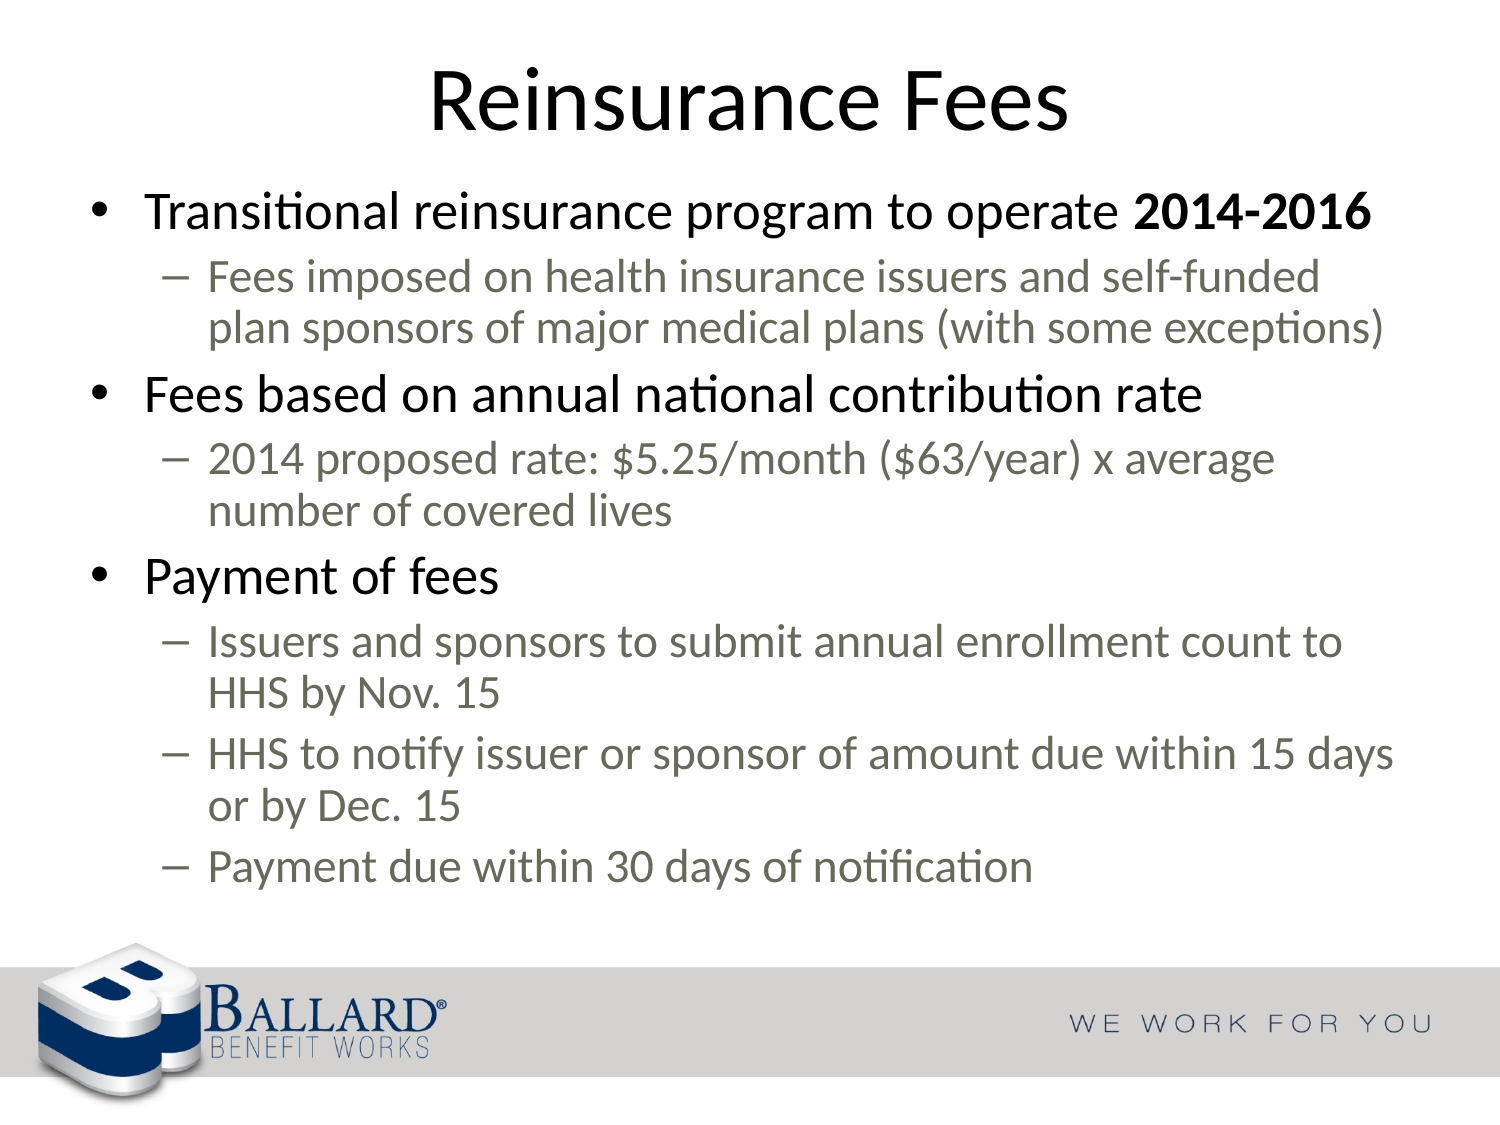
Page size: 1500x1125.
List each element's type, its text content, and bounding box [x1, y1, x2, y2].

list Transitional reinsurance program to operate 2014-2016 Fees imposed on health insurance issuers and self-funded plan sponsors of major medical plans (with some exceptions) Fees based on annual national contribution rate 2014 proposed rate: $5.25/month ($63/year) x average number of covered lives Payment of fees Issuers and sponsors to submit annual enrollment count to HHS by Nov. 15 HHS to notify issuer or sponsor of amount due within 15 days or by Dec. 15 Payment due within 30 days of notification [75, 174, 1425, 918]
title Reinsurance Fees [75, 0, 1425, 174]
picture [0, 927, 1500, 1125]
